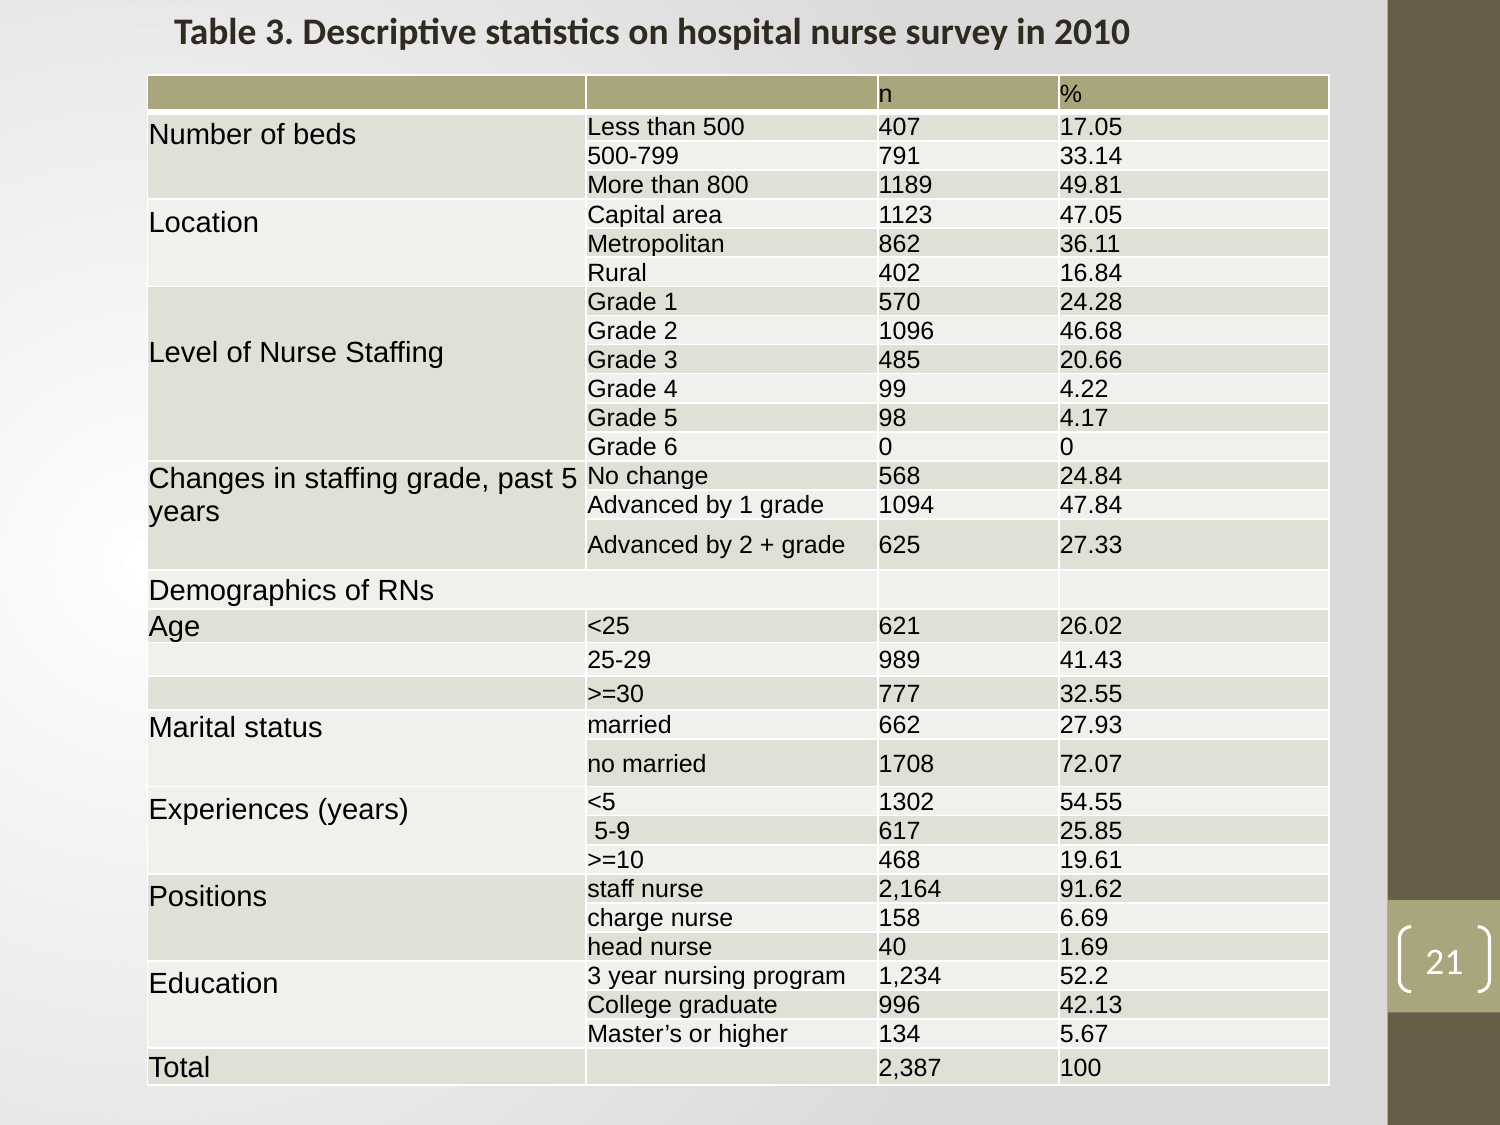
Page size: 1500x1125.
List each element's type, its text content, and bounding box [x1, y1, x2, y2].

table_cell More than 800 [587, 171, 877, 198]
table_cell Advanced by 1 grade [587, 491, 877, 518]
table_header [587, 105, 877, 109]
table_cell Changes in staffing grade, past 5 years [148, 462, 585, 569]
table_cell No change [587, 462, 877, 489]
table_cell 996 [879, 991, 1058, 1018]
table_cell 134 [879, 1020, 1058, 1047]
table_cell 16.84 [1060, 258, 1328, 286]
table_cell Experiences (years) [148, 787, 585, 873]
table_cell 54.55 [1060, 787, 1328, 815]
table_cell 1123 [879, 200, 1058, 227]
table_cell 570 [879, 287, 1058, 315]
table_cell 47.05 [1060, 200, 1328, 227]
table_cell married [587, 711, 877, 738]
table_cell 402 [879, 258, 1058, 286]
table_cell <5 [587, 787, 877, 815]
table_cell Less than 500 [587, 115, 877, 140]
table_cell 36.11 [1060, 229, 1328, 256]
table_cell 27.93 [1060, 711, 1328, 738]
table_cell Education [148, 962, 585, 1047]
table_cell [1060, 571, 1328, 608]
table_cell Master’s or higher [587, 1020, 877, 1047]
table_cell 26.02 [1060, 610, 1328, 642]
table_cell 32.55 [1060, 677, 1328, 709]
table_cell 1,234 [879, 962, 1058, 989]
table_cell 1189 [879, 171, 1058, 198]
table_cell 99 [879, 374, 1058, 402]
table_cell 72.07 [1060, 740, 1328, 786]
table_cell 407 [879, 115, 1058, 140]
table_cell Number of beds [148, 115, 585, 198]
table_cell College graduate [587, 991, 877, 1018]
table_cell 1094 [879, 491, 1058, 518]
table_cell 46.68 [1060, 316, 1328, 344]
table_cell 0 [1060, 433, 1328, 460]
table_cell 568 [879, 462, 1058, 489]
table_cell charge nurse [587, 904, 877, 931]
table_cell Metropolitan [587, 229, 877, 256]
table_header n [879, 105, 1058, 109]
slide_number 21 [1397, 925, 1492, 994]
table_cell 989 [879, 643, 1058, 675]
table_cell staff nurse [587, 875, 877, 902]
table_cell 2,164 [879, 875, 1058, 902]
table_cell 4.22 [1060, 374, 1328, 402]
table_cell Capital area [587, 200, 877, 227]
table_cell 5-9 [587, 816, 877, 844]
table_cell 777 [879, 677, 1058, 709]
table_cell 4.17 [1060, 404, 1328, 431]
table_cell [148, 677, 585, 709]
table_cell head nurse [587, 933, 877, 960]
table_cell Marital status [148, 711, 585, 786]
table_cell Grade 2 [587, 316, 877, 344]
table_cell Positions [148, 875, 585, 960]
table_cell 49.81 [1060, 171, 1328, 198]
table_cell Grade 3 [587, 345, 877, 373]
table_cell Age [148, 610, 585, 642]
table_cell Total [148, 1049, 585, 1084]
table_cell Level of Nurse Staffing [148, 287, 585, 460]
table_cell 98 [879, 404, 1058, 431]
table_cell 468 [879, 846, 1058, 873]
table_cell 91.62 [1060, 875, 1328, 902]
table_cell 24.84 [1060, 462, 1328, 489]
table_cell 485 [879, 345, 1058, 373]
table_cell 100 [1060, 1049, 1328, 1084]
table_cell 25-29 [587, 643, 877, 675]
table_cell 621 [879, 610, 1058, 642]
table_cell no married [587, 740, 877, 786]
table_cell 6.69 [1060, 904, 1328, 931]
table_cell 25.85 [1060, 816, 1328, 844]
text_box Table 3. Descriptive statistics on hospital nurse survey in 2010 [159, 0, 1317, 105]
table_cell 662 [879, 711, 1058, 738]
table_cell 617 [879, 816, 1058, 844]
table_cell >=10 [587, 846, 877, 873]
table_cell 862 [879, 229, 1058, 256]
table_cell 791 [879, 142, 1058, 169]
table_cell 27.33 [1060, 520, 1328, 569]
table_cell 42.13 [1060, 991, 1328, 1018]
table_cell Demographics of RNs [148, 571, 877, 608]
table_cell 47.84 [1060, 491, 1328, 518]
table_cell Grade 4 [587, 374, 877, 402]
table_cell 19.61 [1060, 846, 1328, 873]
table_cell [587, 1049, 877, 1084]
table_cell 500-799 [587, 142, 877, 169]
table_cell Advanced by 2 + grade [587, 520, 877, 569]
table_cell Grade 6 [587, 433, 877, 460]
table_cell 24.28 [1060, 287, 1328, 315]
table_cell [148, 643, 585, 675]
table_cell 1708 [879, 740, 1058, 786]
table_cell Location [148, 200, 585, 286]
table_cell 625 [879, 520, 1058, 569]
table_cell 0 [879, 433, 1058, 460]
table_cell Grade 5 [587, 404, 877, 431]
table_cell Rural [587, 258, 877, 286]
table_cell 2,387 [879, 1049, 1058, 1084]
table_cell >=30 [587, 677, 877, 709]
table_cell [879, 571, 1058, 608]
table_cell 41.43 [1060, 643, 1328, 675]
table_cell 1096 [879, 316, 1058, 344]
table_cell 52.2 [1060, 962, 1328, 989]
table_cell 20.66 [1060, 345, 1328, 373]
table_cell 3 year nursing program [587, 962, 877, 989]
table_cell 40 [879, 933, 1058, 960]
table_cell 1302 [879, 787, 1058, 815]
table_cell 158 [879, 904, 1058, 931]
table_cell 33.14 [1060, 142, 1328, 169]
table_cell 5.67 [1060, 1020, 1328, 1047]
table_cell <25 [587, 610, 877, 642]
table_cell Grade 1 [587, 287, 877, 315]
table_header % [1060, 76, 1328, 109]
table_header [148, 76, 585, 109]
table_cell 1.69 [1060, 933, 1328, 960]
table_cell 17.05 [1060, 115, 1328, 140]
